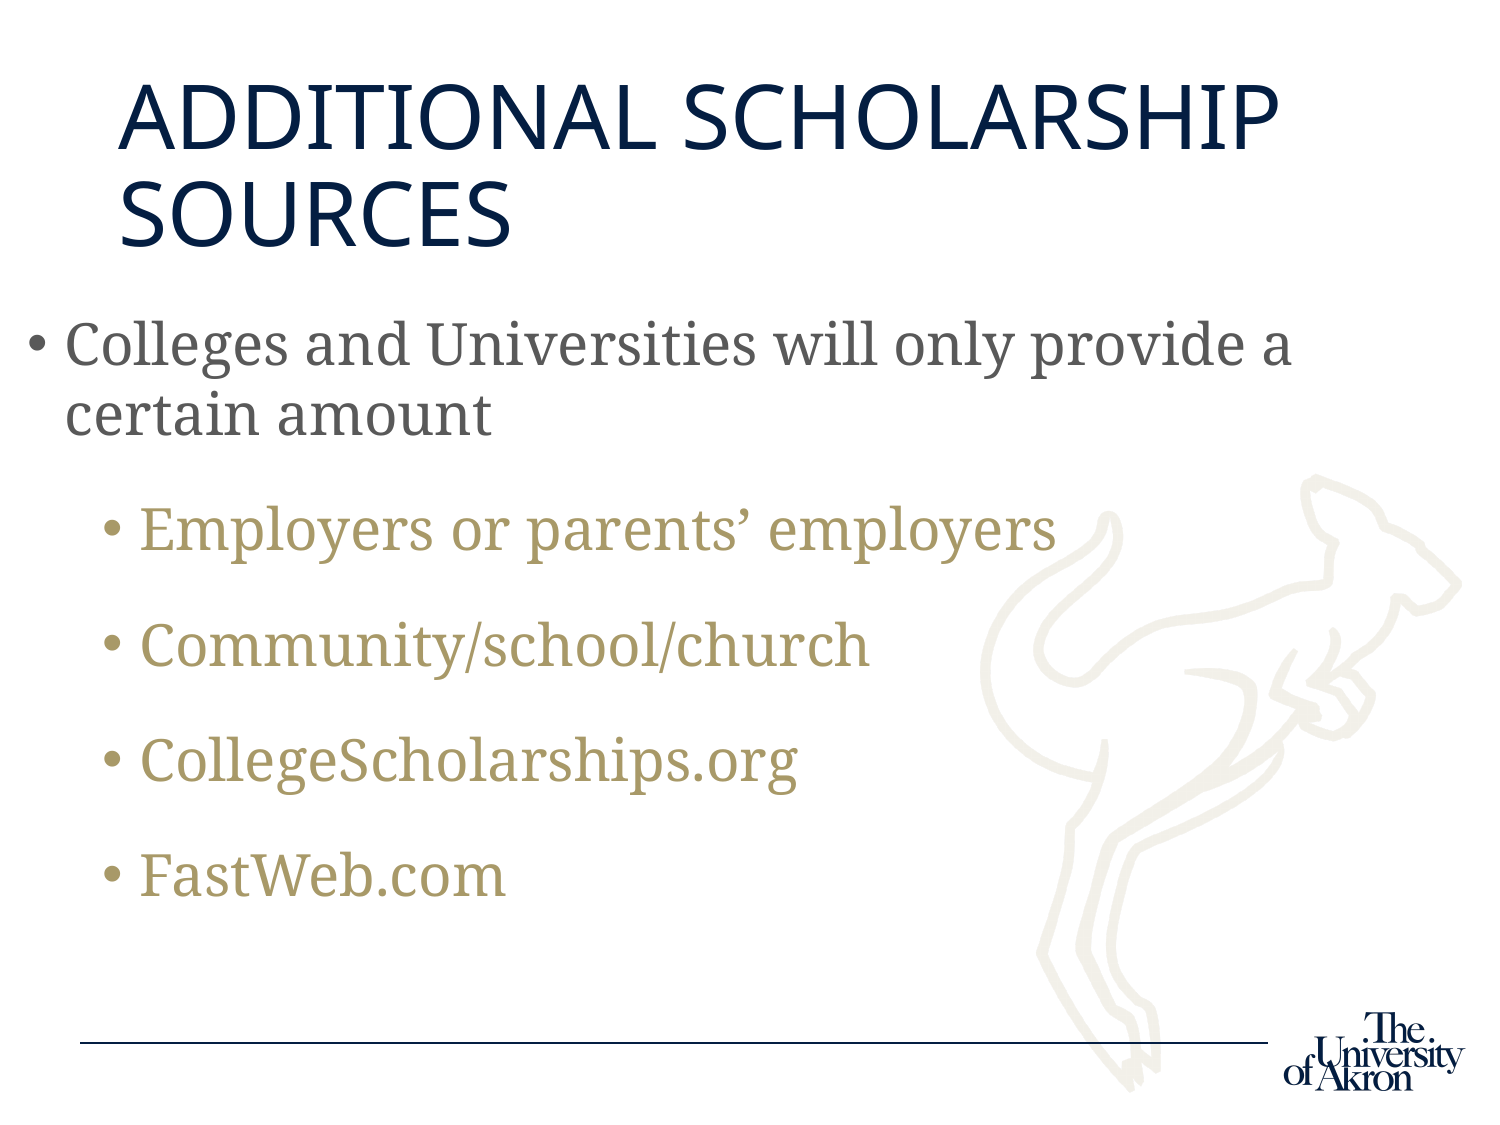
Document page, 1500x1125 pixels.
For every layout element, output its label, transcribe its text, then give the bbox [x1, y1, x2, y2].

picture [980, 1014, 1466, 1093]
title Additional scholarship sources [103, 59, 1397, 278]
list Colleges and Universities will only provide a certain amount Employers or parents’ employers Community/school/church CollegeScholarships.org FastWeb.com [12, 299, 1476, 1014]
